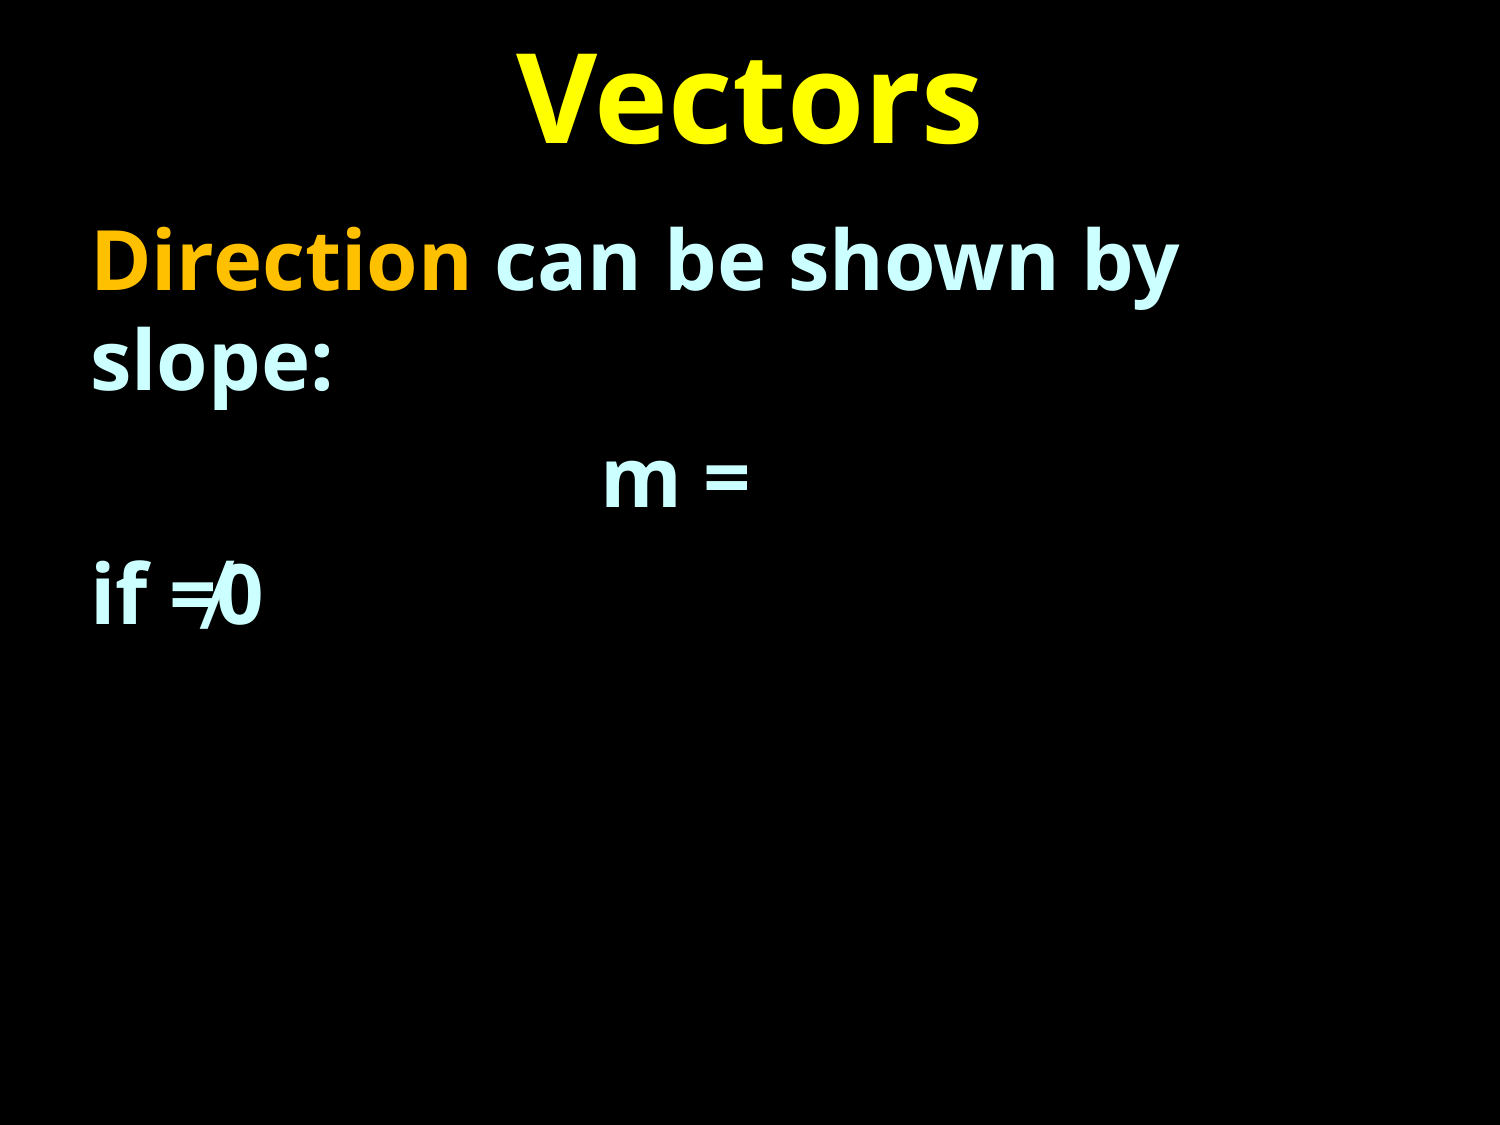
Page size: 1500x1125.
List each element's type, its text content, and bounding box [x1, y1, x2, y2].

title Vectors [0, 0, 1500, 188]
